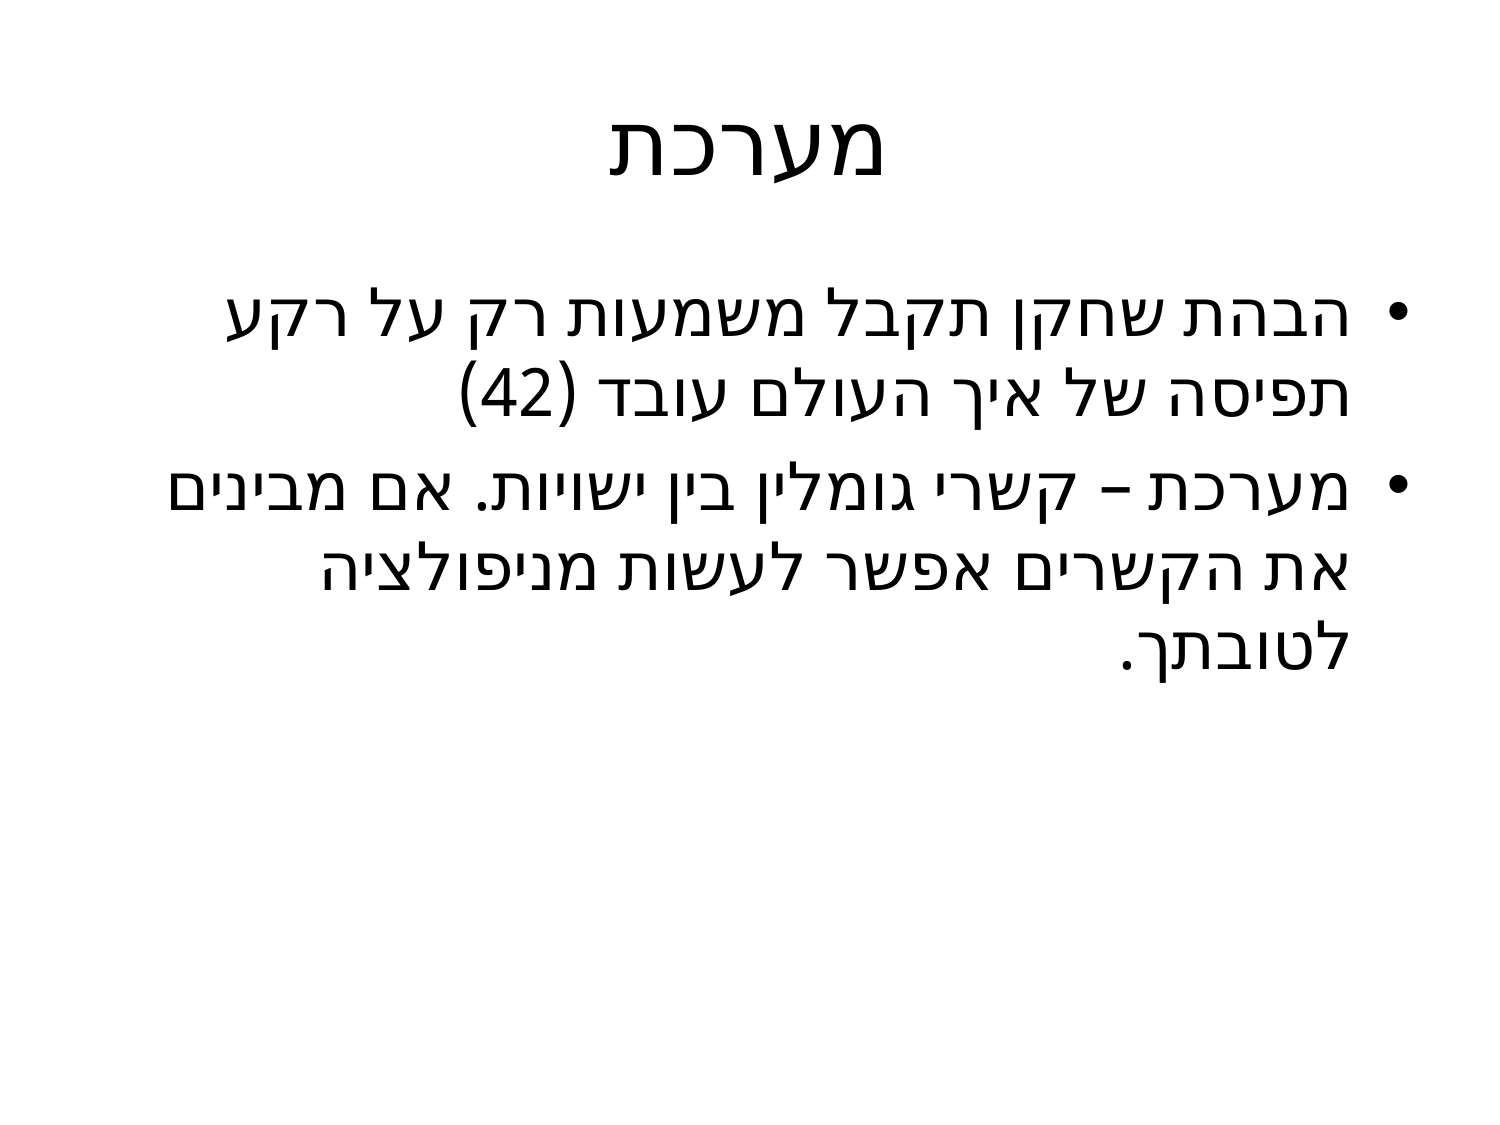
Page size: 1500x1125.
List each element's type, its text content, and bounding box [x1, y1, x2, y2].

title מערכת [75, 45, 1425, 233]
list הבהת שחקן תקבל משמעות רק על רקע תפיסה של איך העולם עובד (42) מערכת – קשרי גומלין בין ישויות. אם מבינים את הקשרים אפשר לעשות מניפולציה לטובתך. [75, 262, 1425, 1005]
